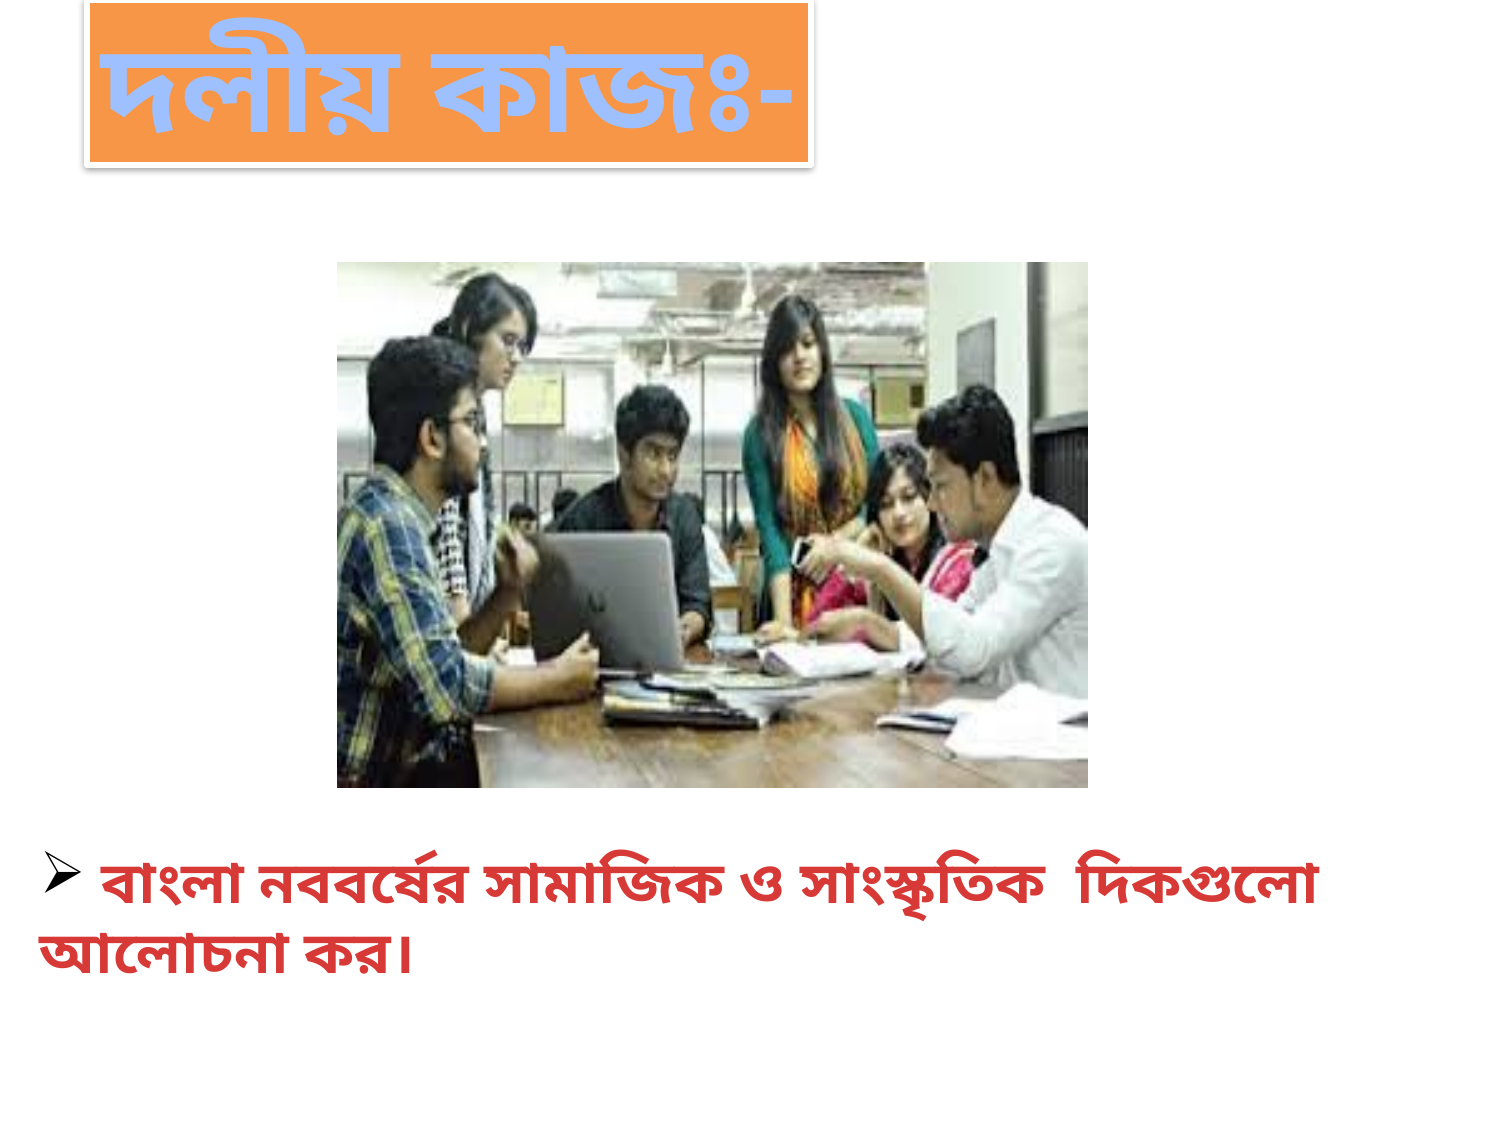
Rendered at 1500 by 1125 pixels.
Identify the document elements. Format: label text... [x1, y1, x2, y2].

text_box বাংলা নববর্ষের সামাজিক ও সাংস্কৃতিক দিকগুলো আলোচনা কর। [24, 837, 1500, 993]
text_box দলীয় কাজঃ- [84, 0, 814, 168]
picture [337, 262, 1088, 788]
